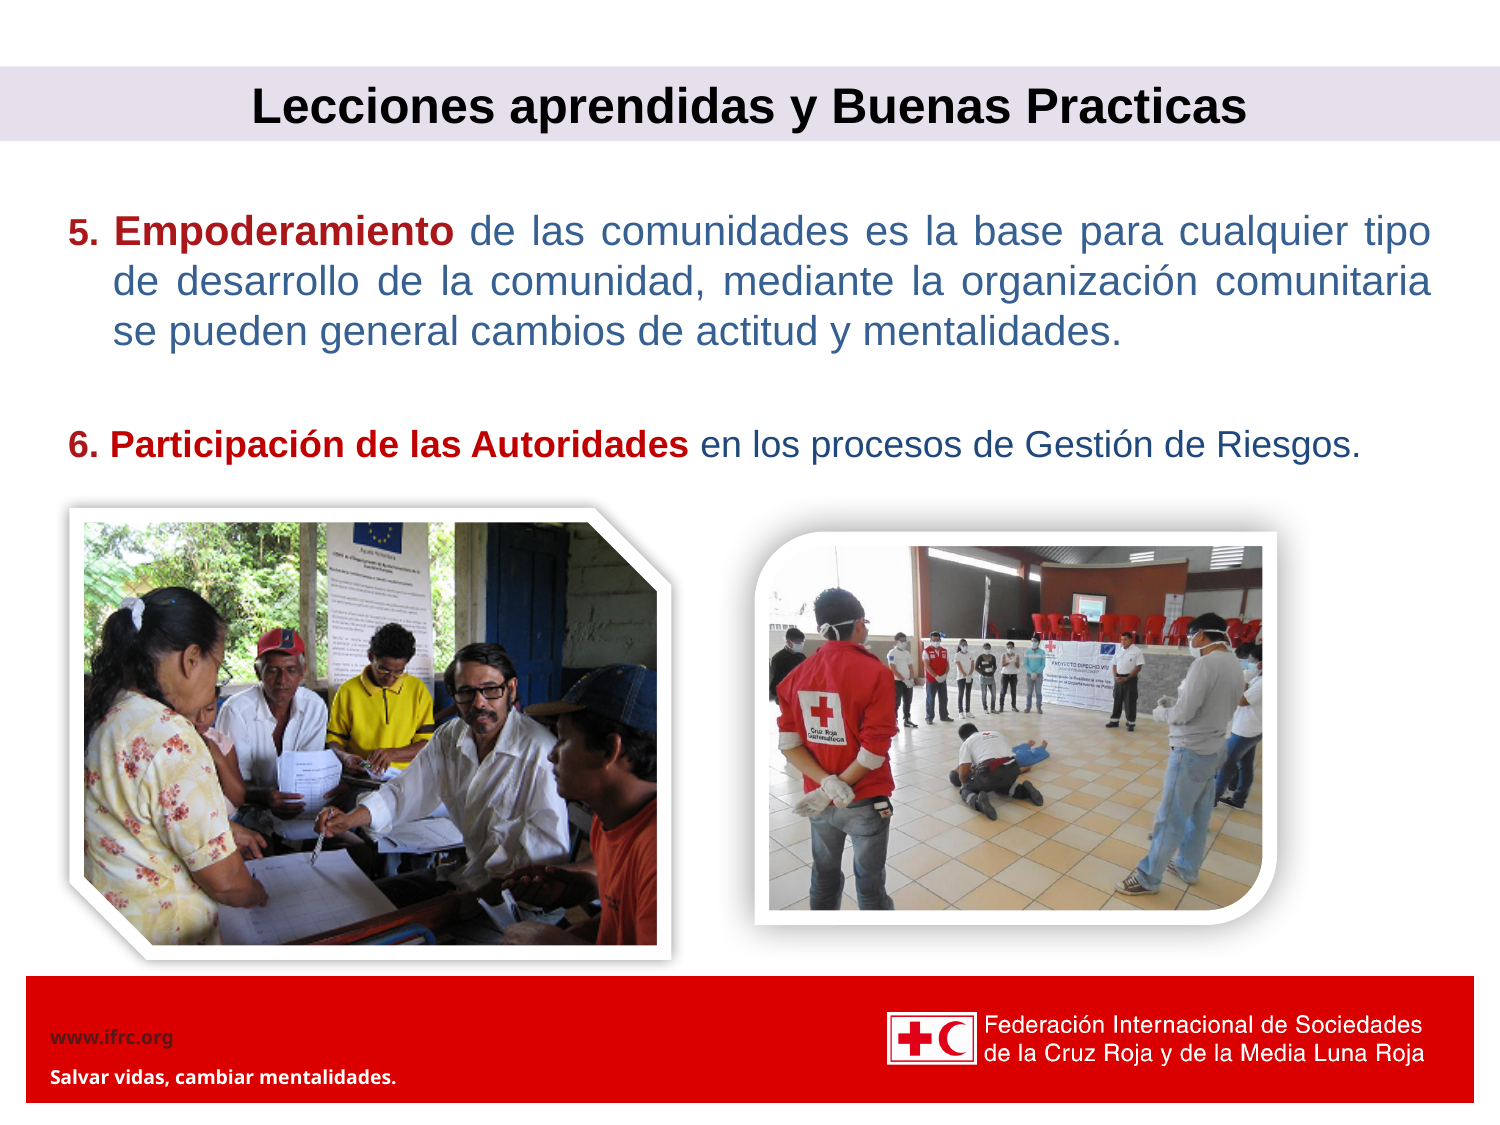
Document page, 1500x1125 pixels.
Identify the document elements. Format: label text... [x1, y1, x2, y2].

text_box Lecciones aprendidas y Buenas Practicas [0, 66, 1500, 142]
picture [76, 514, 665, 953]
picture [761, 538, 1270, 918]
list 5. Empoderamiento de las comunidades es la base para cualquier tipo de desarrollo de la comunidad, mediante la organización comunitaria se pueden general cambios de actitud y mentalidades. 6. Participación de las Autoridades en los procesos de Gestión de Riesgos. [52, 196, 1448, 885]
picture [887, 1012, 1424, 1066]
